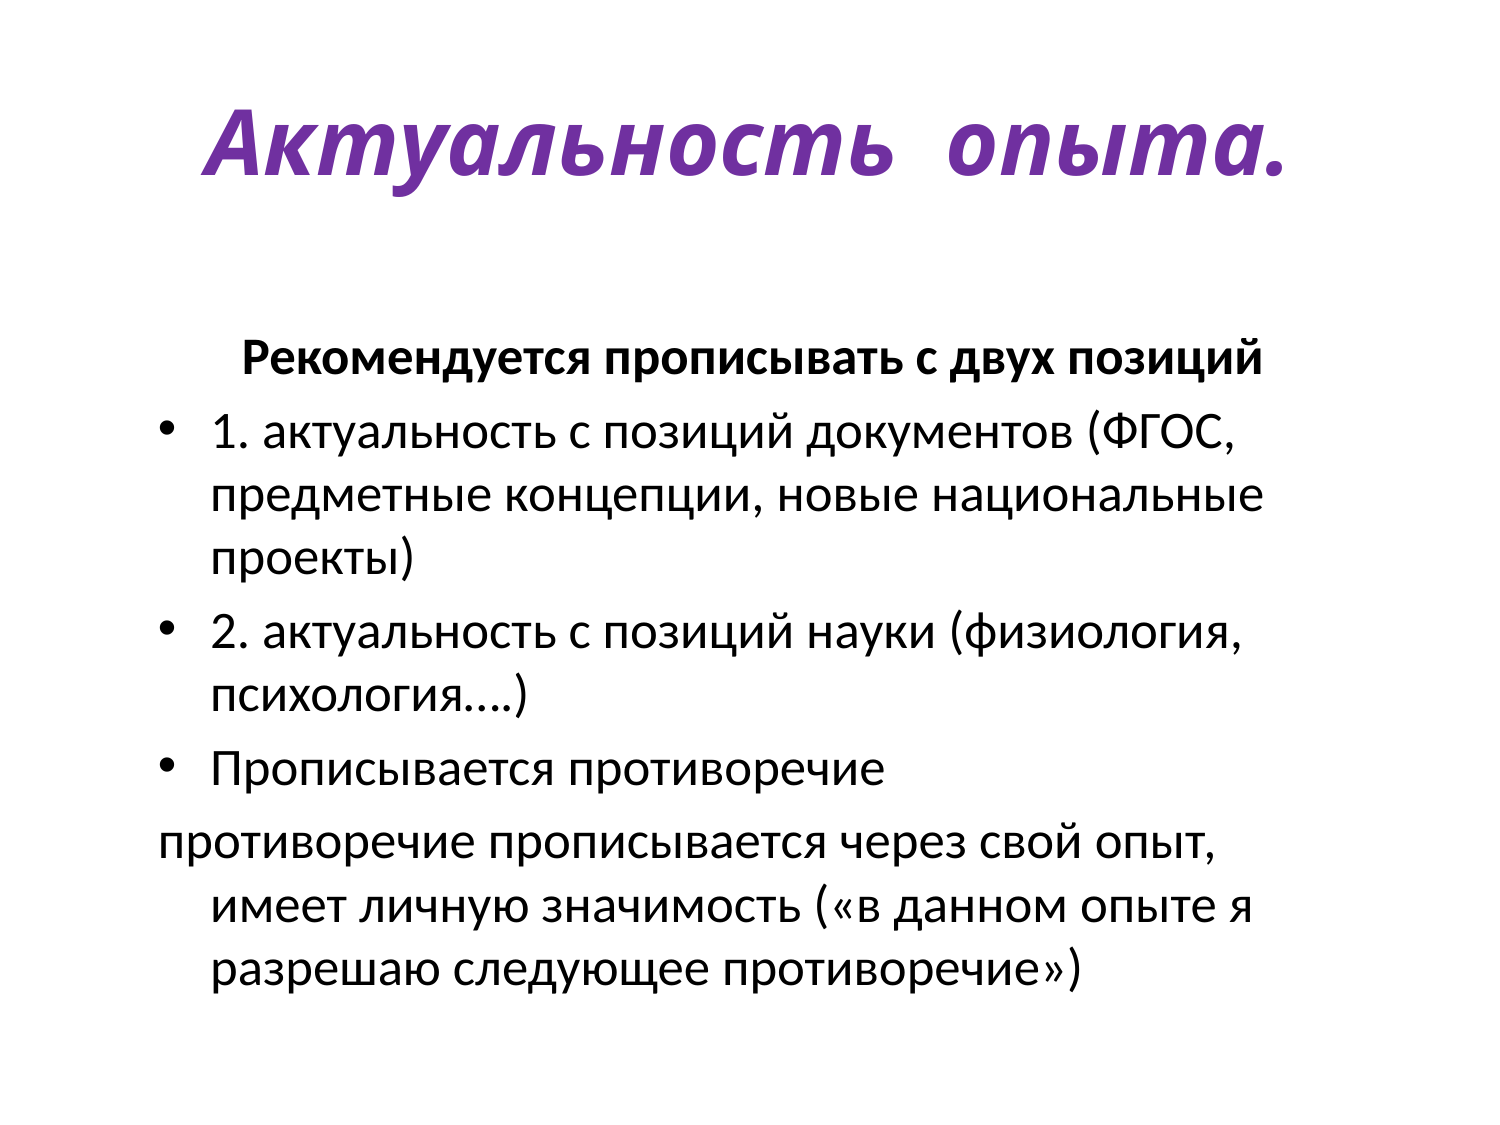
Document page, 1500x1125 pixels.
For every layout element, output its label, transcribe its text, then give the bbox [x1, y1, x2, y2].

title Актуальность опыта. [75, 45, 1425, 233]
list Рекомендуется прописывать с двух позиций 1. актуальность с позиций документов (ФГОС, предметные концепции, новые национальные проекты) 2. актуальность с позиций науки (физиология, психология….) Прописывается противоречие противоречие прописывается через свой опыт, имеет личную значимость («в данном опыте я разрешаю следующее противоречие») [142, 314, 1359, 1005]
